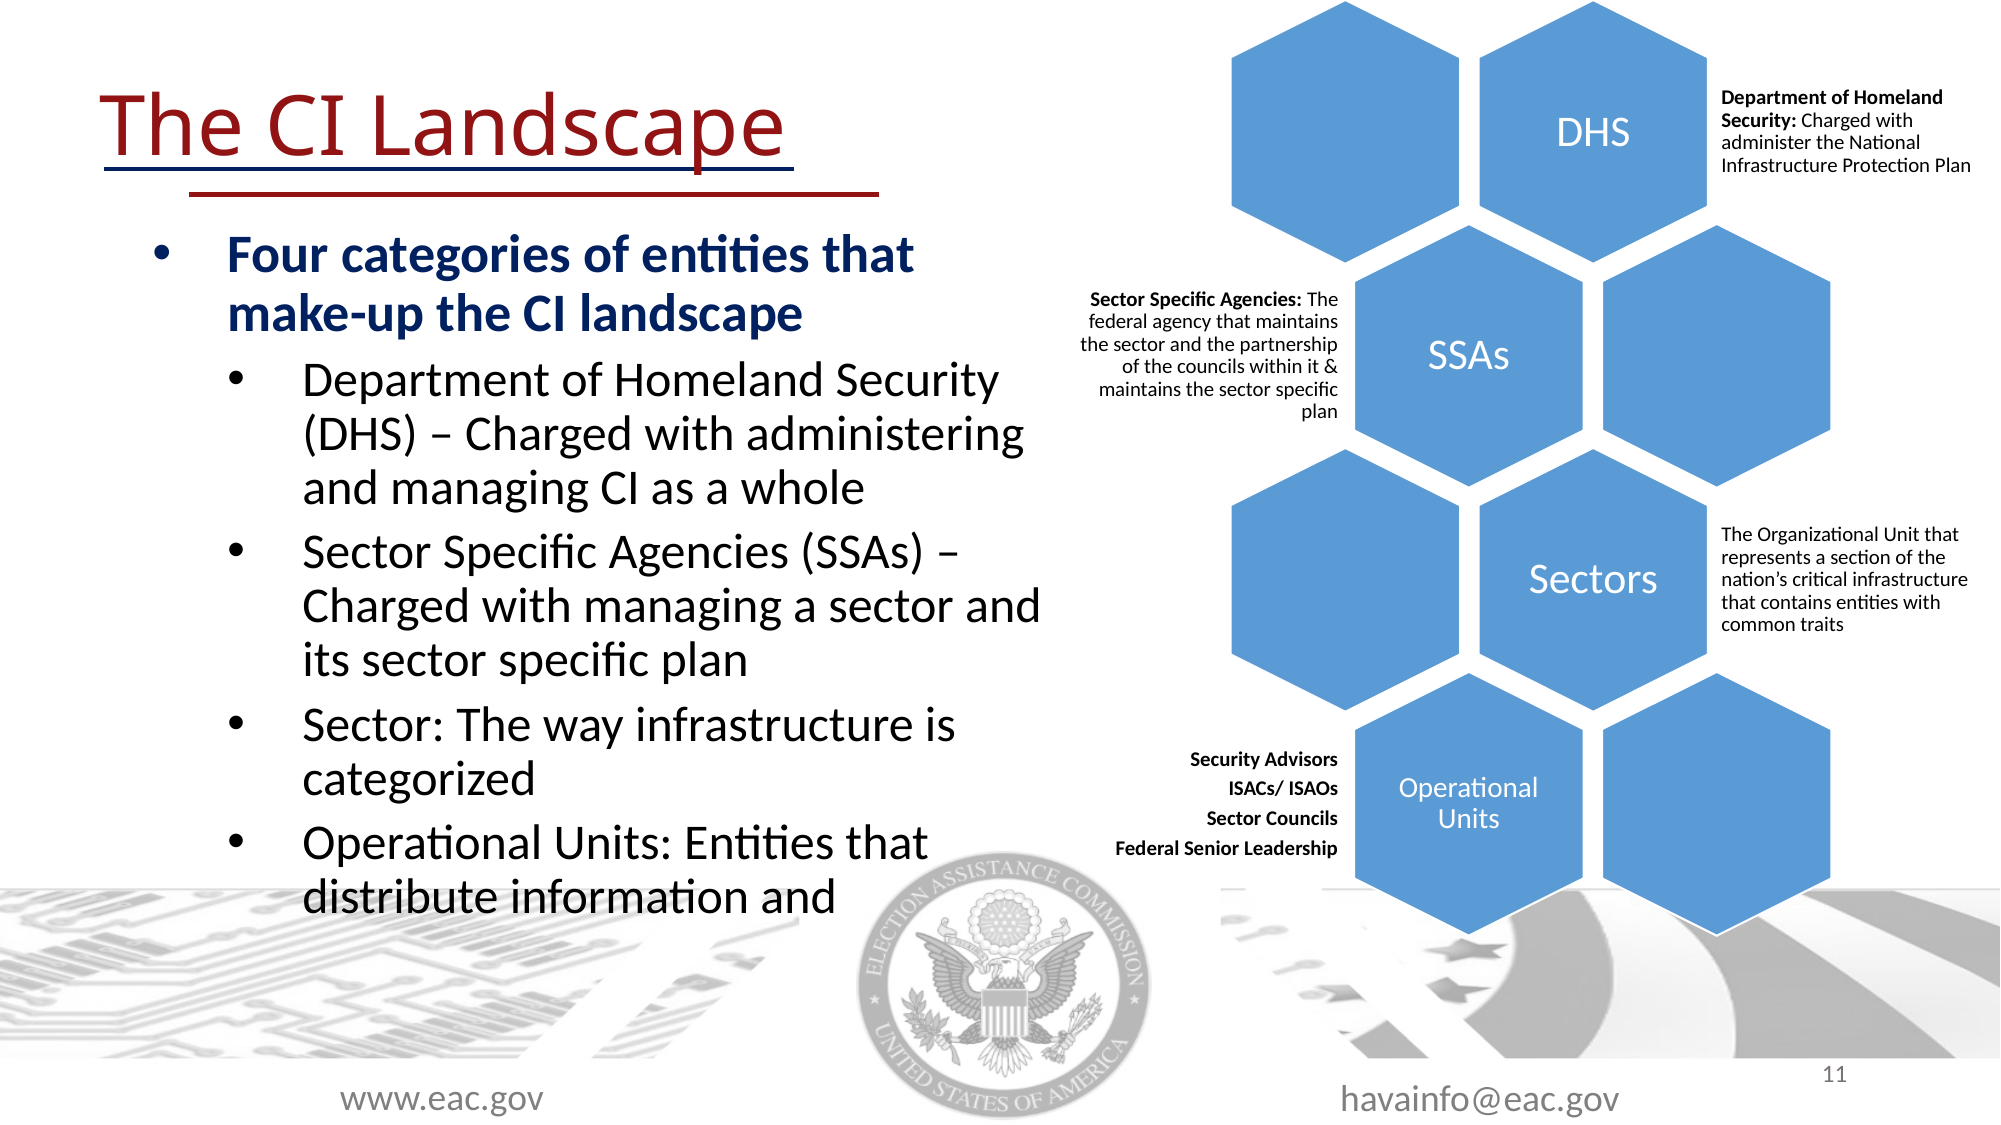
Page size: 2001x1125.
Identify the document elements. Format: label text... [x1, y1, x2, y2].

list Four categories of entities that make-up the CI landscape Department of Homeland Security (DHS) – Charged with administering and managing CI as a whole Sector Specific Agencies (SSAs) – Charged with managing a sector and its sector specific plan Sector: The way infrastructure is categorized Operational Units: Entities that distribute information and [137, 237, 865, 933]
title The CI Landscape [84, 19, 865, 237]
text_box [865, 0, 2000, 936]
slide_number 11 [1412, 1042, 1863, 1103]
